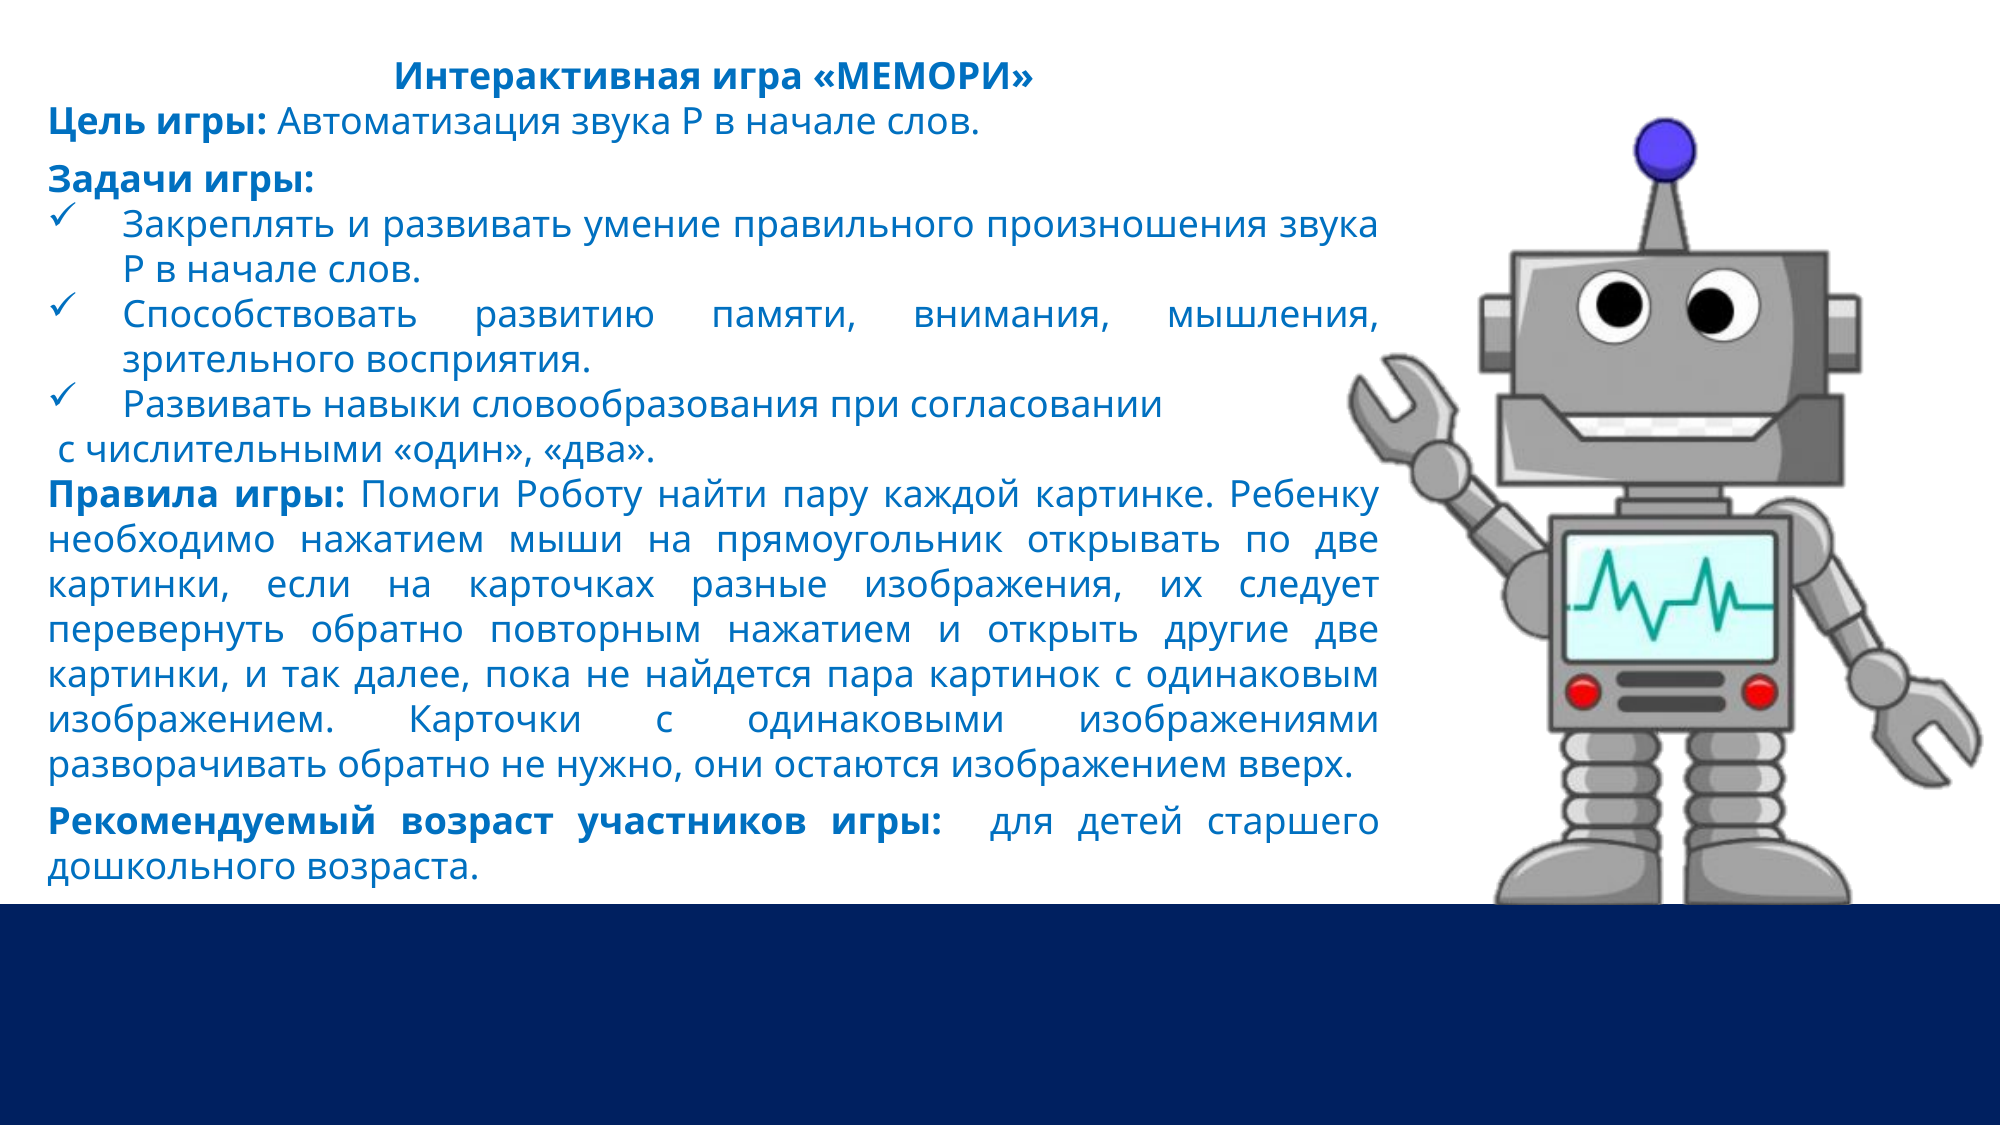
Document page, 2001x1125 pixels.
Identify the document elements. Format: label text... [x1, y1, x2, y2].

picture [1324, 105, 2001, 905]
text_box Интерактивная игра «МЕМОРИ» Цель игры: Автоматизация звука Р в начале слов. Задачи игры: Закреплять и развивать умение правильного произношения звука Р в начале слов. Способствовать развитию памяти, внимания, мышления, зрительного восприятия. Развивать навыки словообразования при согласовании с числительными «один», «два». Правила игры: Помоги Роботу найти пару каждой картинке. Ребенку необходимо нажатием мыши на прямоугольник открывать по две картинки, если на карточках разные изображения, их следует перевернуть обратно повторным нажатием и открыть другие две картинки, и так далее, пока не найдется пара картинок с одинаковым изображением. Карточки с одинаковыми изображениями разворачивать обратно не нужно, они остаются изображением вверх. Рекомендуемый возраст участников игры: для детей старшего дошкольного возраста. [32, 0, 1396, 904]
text_box [0, 904, 2000, 1125]
